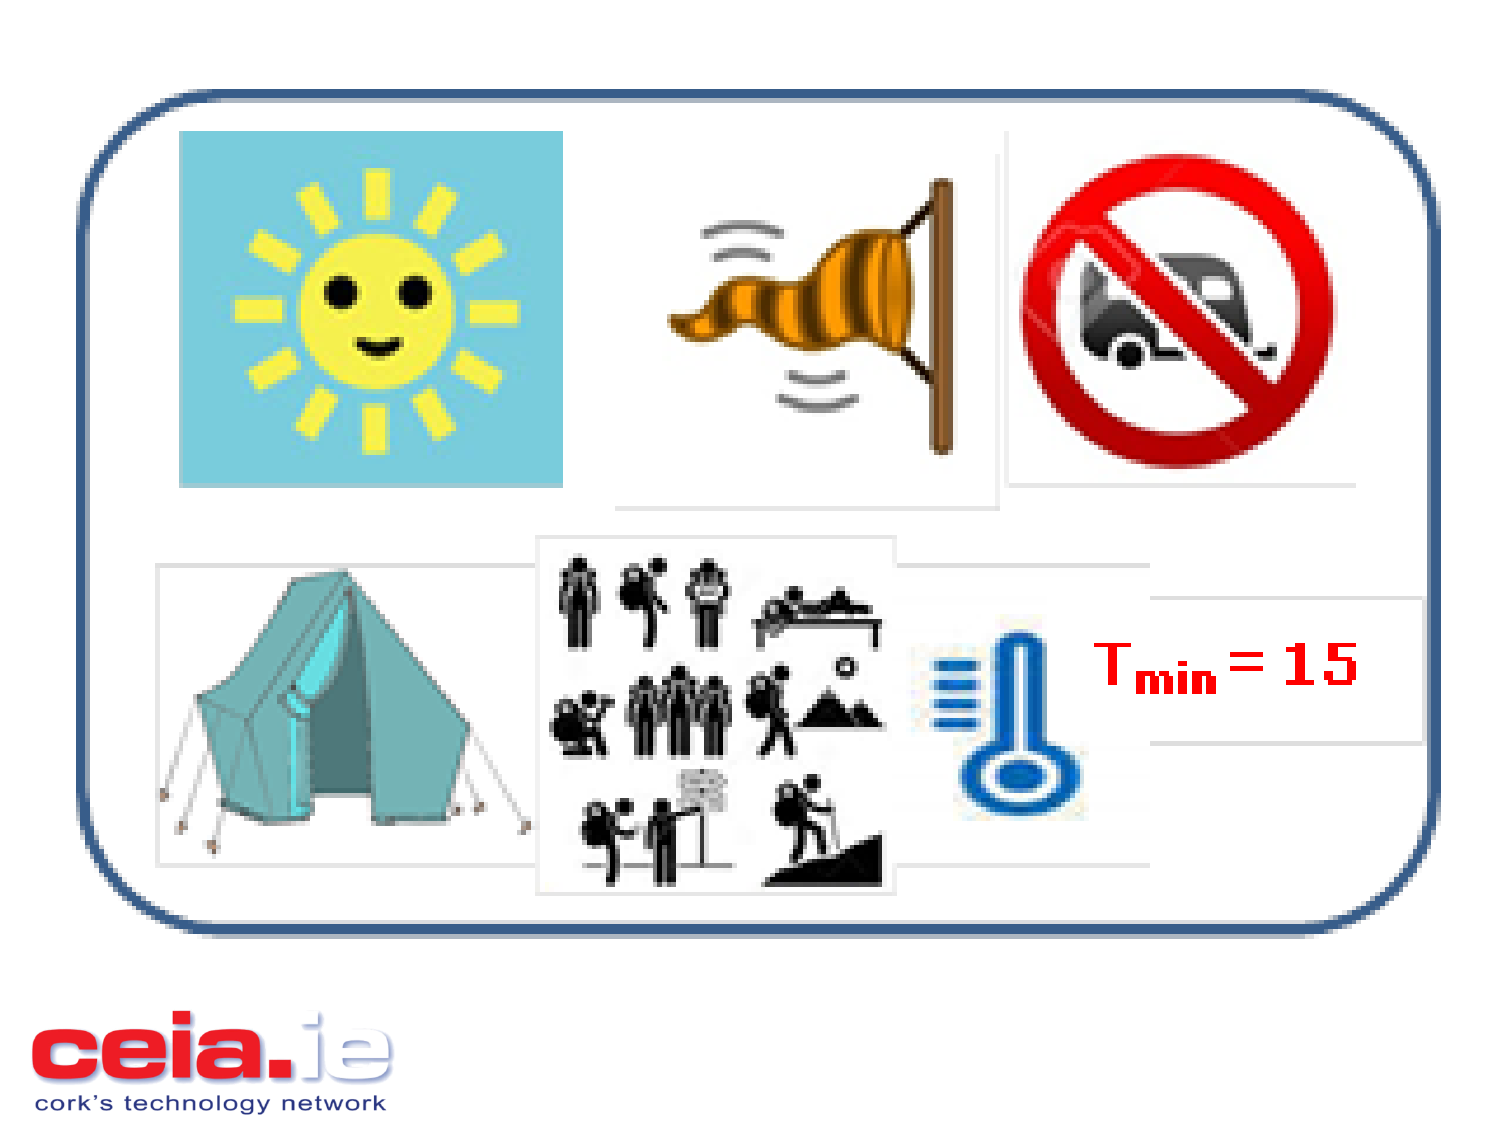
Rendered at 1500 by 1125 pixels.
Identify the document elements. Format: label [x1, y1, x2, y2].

picture [29, 1007, 397, 1116]
picture [76, 89, 1446, 939]
